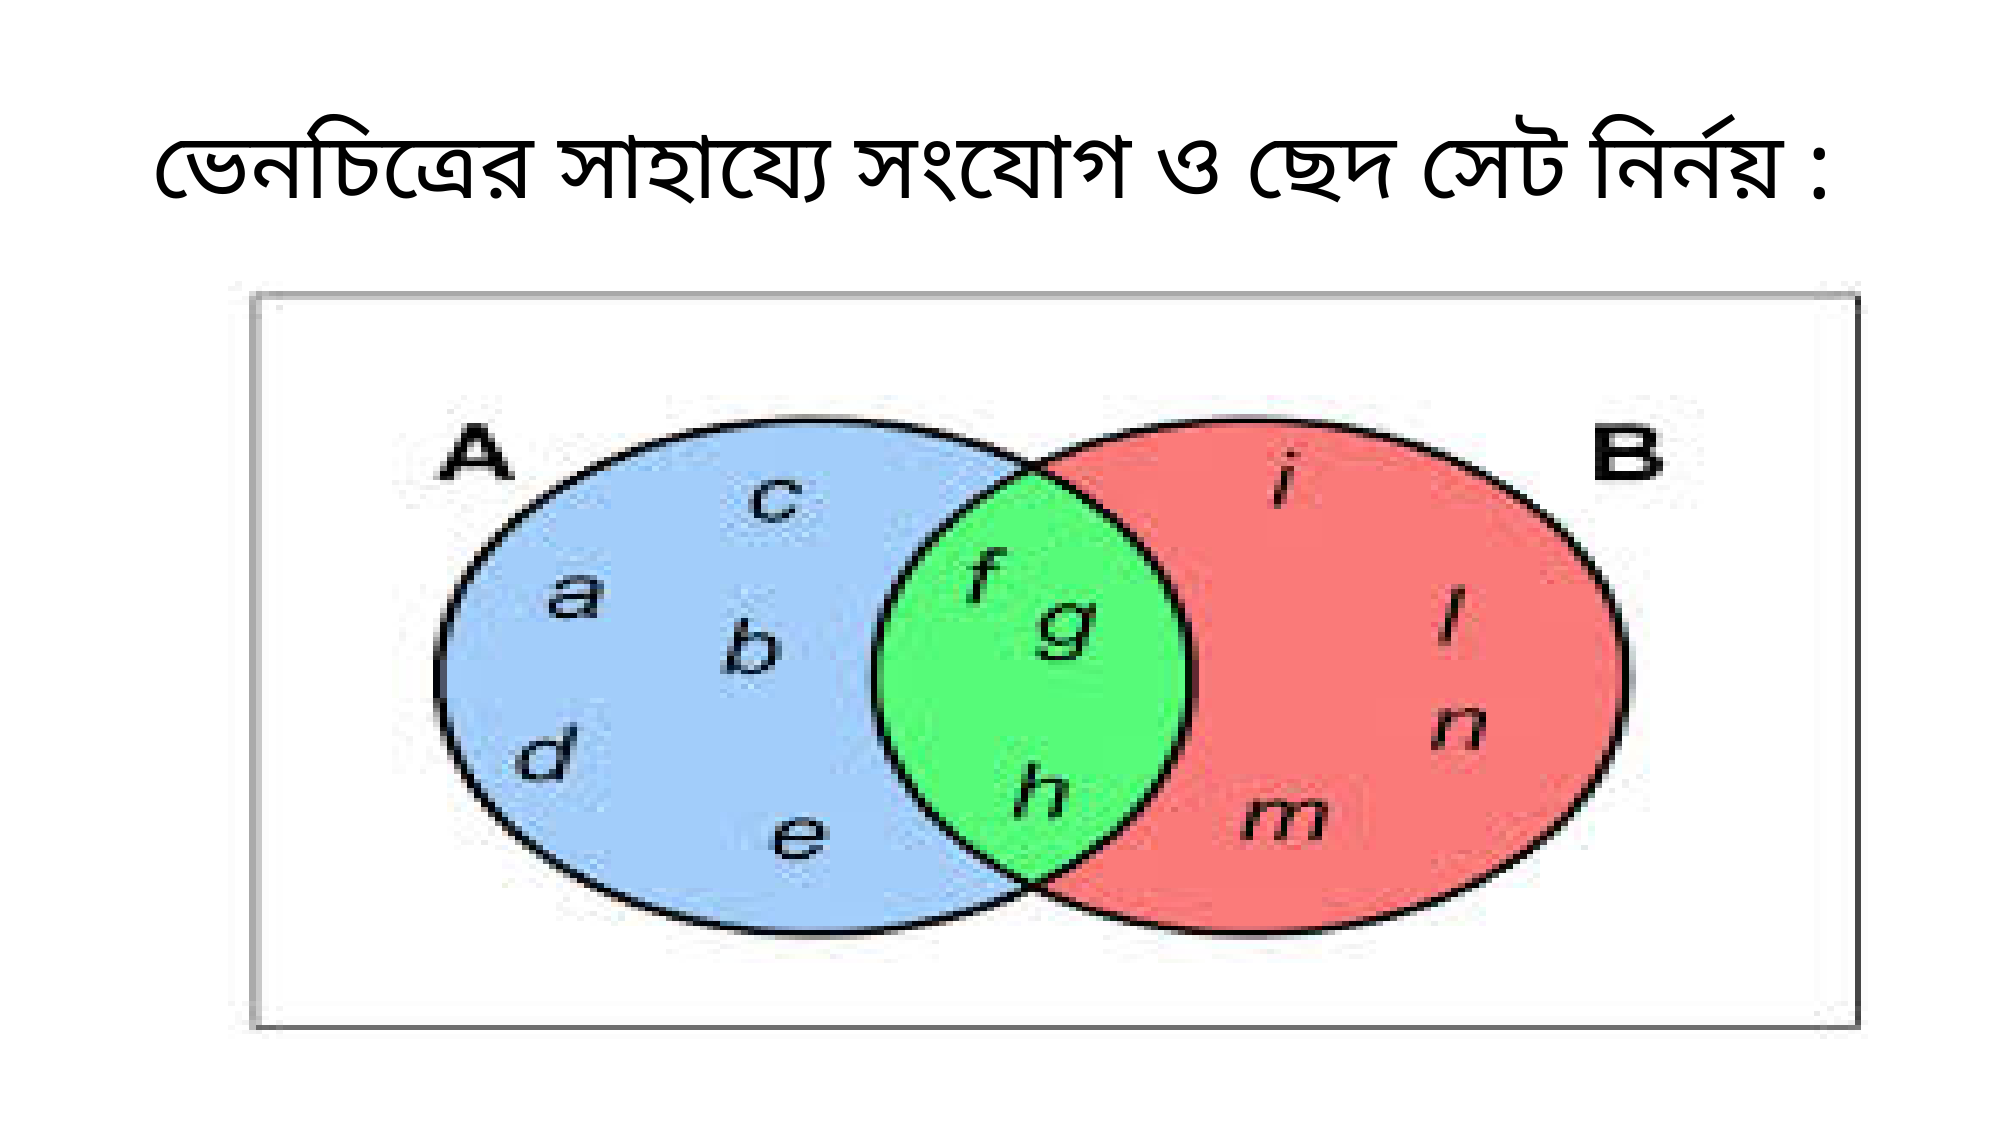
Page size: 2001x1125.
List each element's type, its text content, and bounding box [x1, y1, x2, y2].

title ভেনচিত্রের সাহায্যে সংযোগ ও ছেদ সেট নির্নয় : [137, 59, 1863, 278]
picture [174, 206, 1944, 1125]
